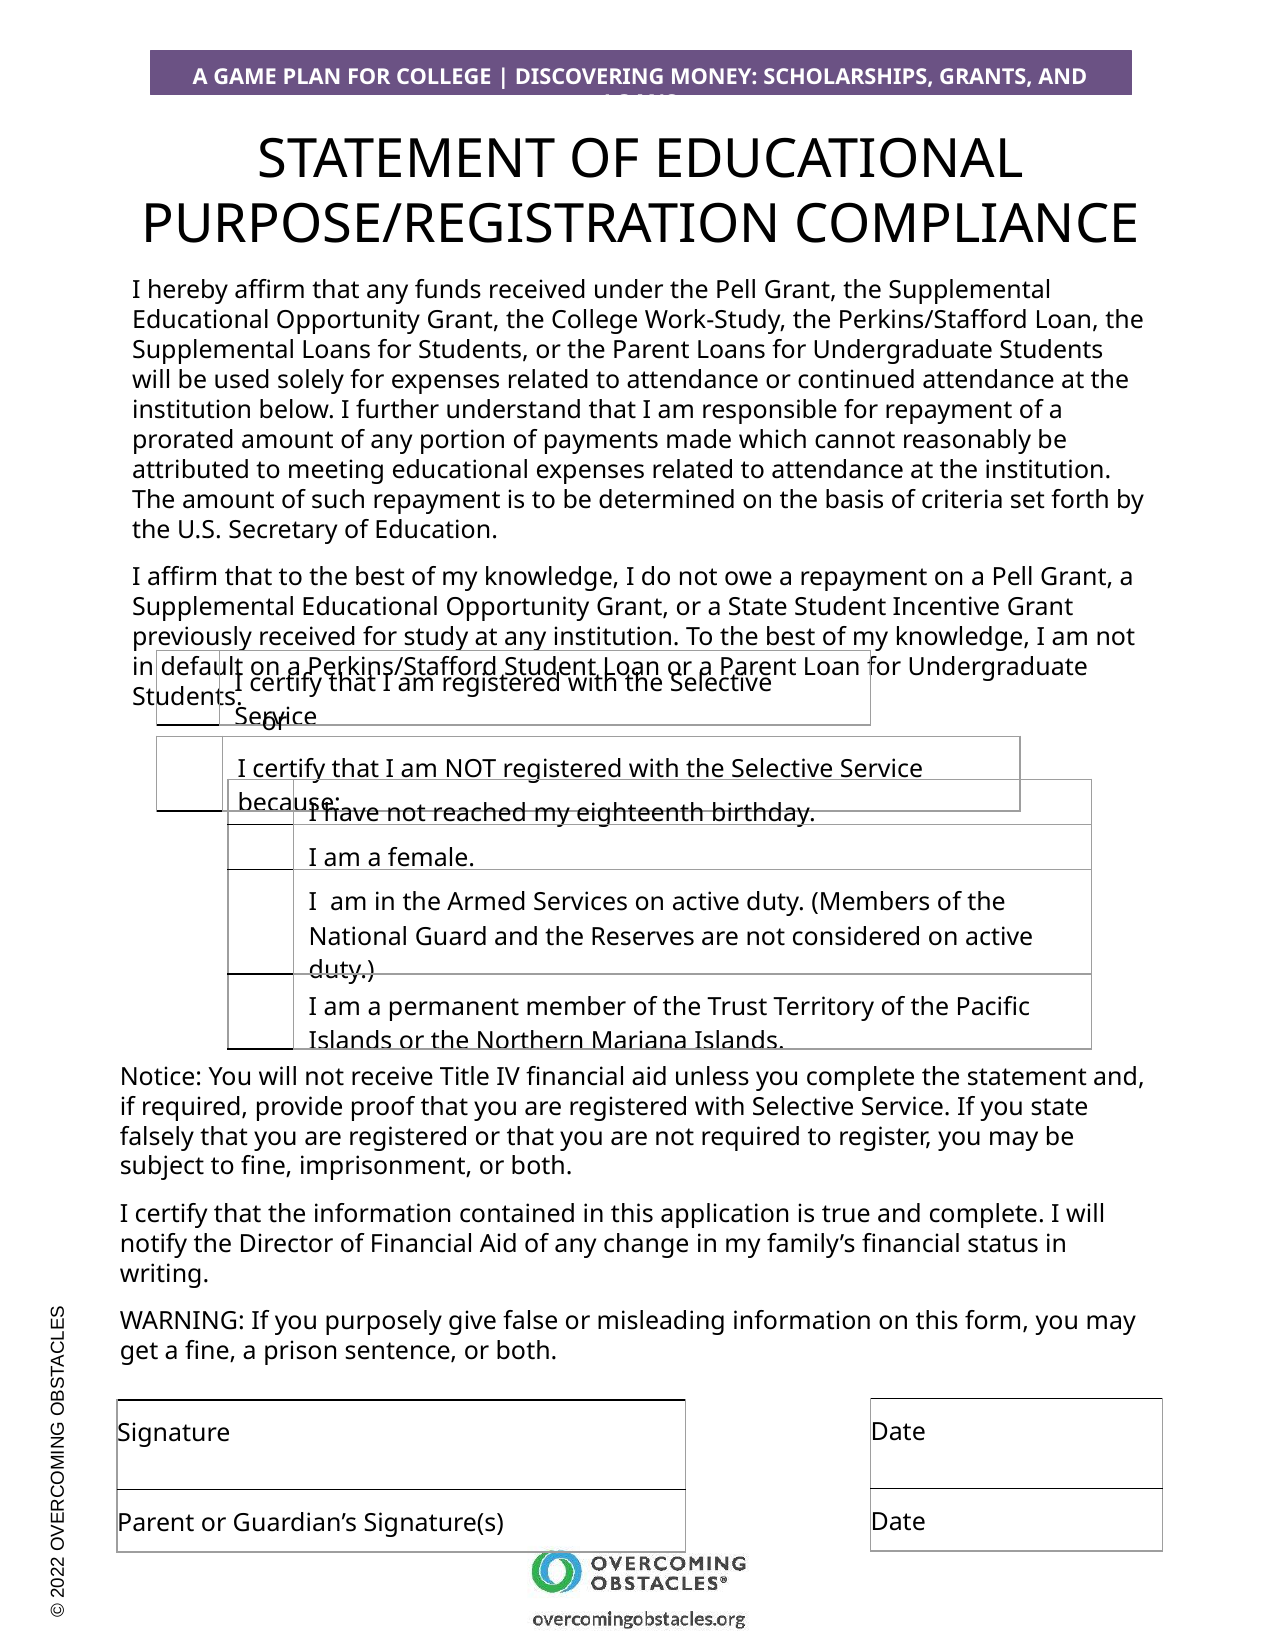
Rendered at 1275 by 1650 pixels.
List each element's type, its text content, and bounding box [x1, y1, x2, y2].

table_header I certify that I am registered with the Selective Service [220, 651, 870, 724]
text_box Notice: You will not receive Title IV financial aid unless you complete the statement and, if required, provide proof that you are registered with Selective Service. If you state falsely that you are registered or that you are not required to register, you may be subject to fine, imprisonment, or both. I certify that the information contained in this application is true and complete. I will notify the Director of Financial Aid of any change in my family’s financial status in writing. WARNING: If you purposely give false or misleading information on this form, you may get a fine, a prison sentence, or both. [104, 1045, 1171, 1440]
table_cell Parent or Guardian’s Signature(s) [118, 1490, 685, 1551]
table_cell [229, 870, 293, 973]
table_cell I am in the Armed Services on active duty. (Members of the National Guard and the Reserves are not considered on active duty.) [294, 870, 1091, 973]
text_box © 2022 OVERCOMING OBSTACLES [33, 1264, 79, 1633]
table_cell I am a permanent member of the Trust Territory of the Pacific Islands or the Northern Mariana Islands. [294, 975, 1091, 1045]
text_box A GAME PLAN FOR COLLEGE | DISCOVERING MONEY: SCHOLARSHIPS, GRANTS, AND LOANS [146, 47, 1135, 108]
table_header I have not reached my eighteenth birthday. [294, 780, 1091, 824]
table_cell [229, 975, 293, 1045]
text_box STATEMENT OF EDUCATIONAL PURPOSE/REGISTRATION COMPLIANCE [114, 108, 1168, 269]
text_box I hereby affirm that any funds received under the Pell Grant, the Supplemental Educational Opportunity Grant, the College Work-Study, the Perkins/Stafford Loan, the Supplemental Loans for Students, or the Parent Loans for Undergraduate Students will be used solely for expenses related to attendance or continued attendance at the institution below. I further understand that I am responsible for repayment of a prorated amount of any portion of payments made which cannot reasonably be attributed to meeting educational expenses related to attendance at the institution. The amount of such repayment is to be determined on the basis of criteria set forth by the U.S. Secretary of Education. I affirm that to the best of my knowledge, I do not owe a repayment on a Pell Grant, a Supplemental Educational Opportunity Grant, or a State Student Incentive Grant previously received for study at any institution. To the best of my knowledge, I am not in default on a Perkins/Stafford Student Loan or a Parent Loan for Undergraduate Students. [117, 258, 1163, 726]
table_header Date [871, 1399, 1162, 1488]
table_header Signature [118, 1401, 685, 1489]
picture [516, 1529, 766, 1650]
table_cell [229, 825, 293, 869]
table_header [157, 651, 219, 724]
table_cell I am a female. [294, 825, 1091, 869]
text_box or [246, 705, 315, 736]
table_header [229, 780, 293, 824]
table_header I certify that I am NOT registered with the Selective Service because: [223, 737, 1019, 810]
table_cell Date [871, 1489, 1162, 1550]
table_header [157, 737, 222, 810]
